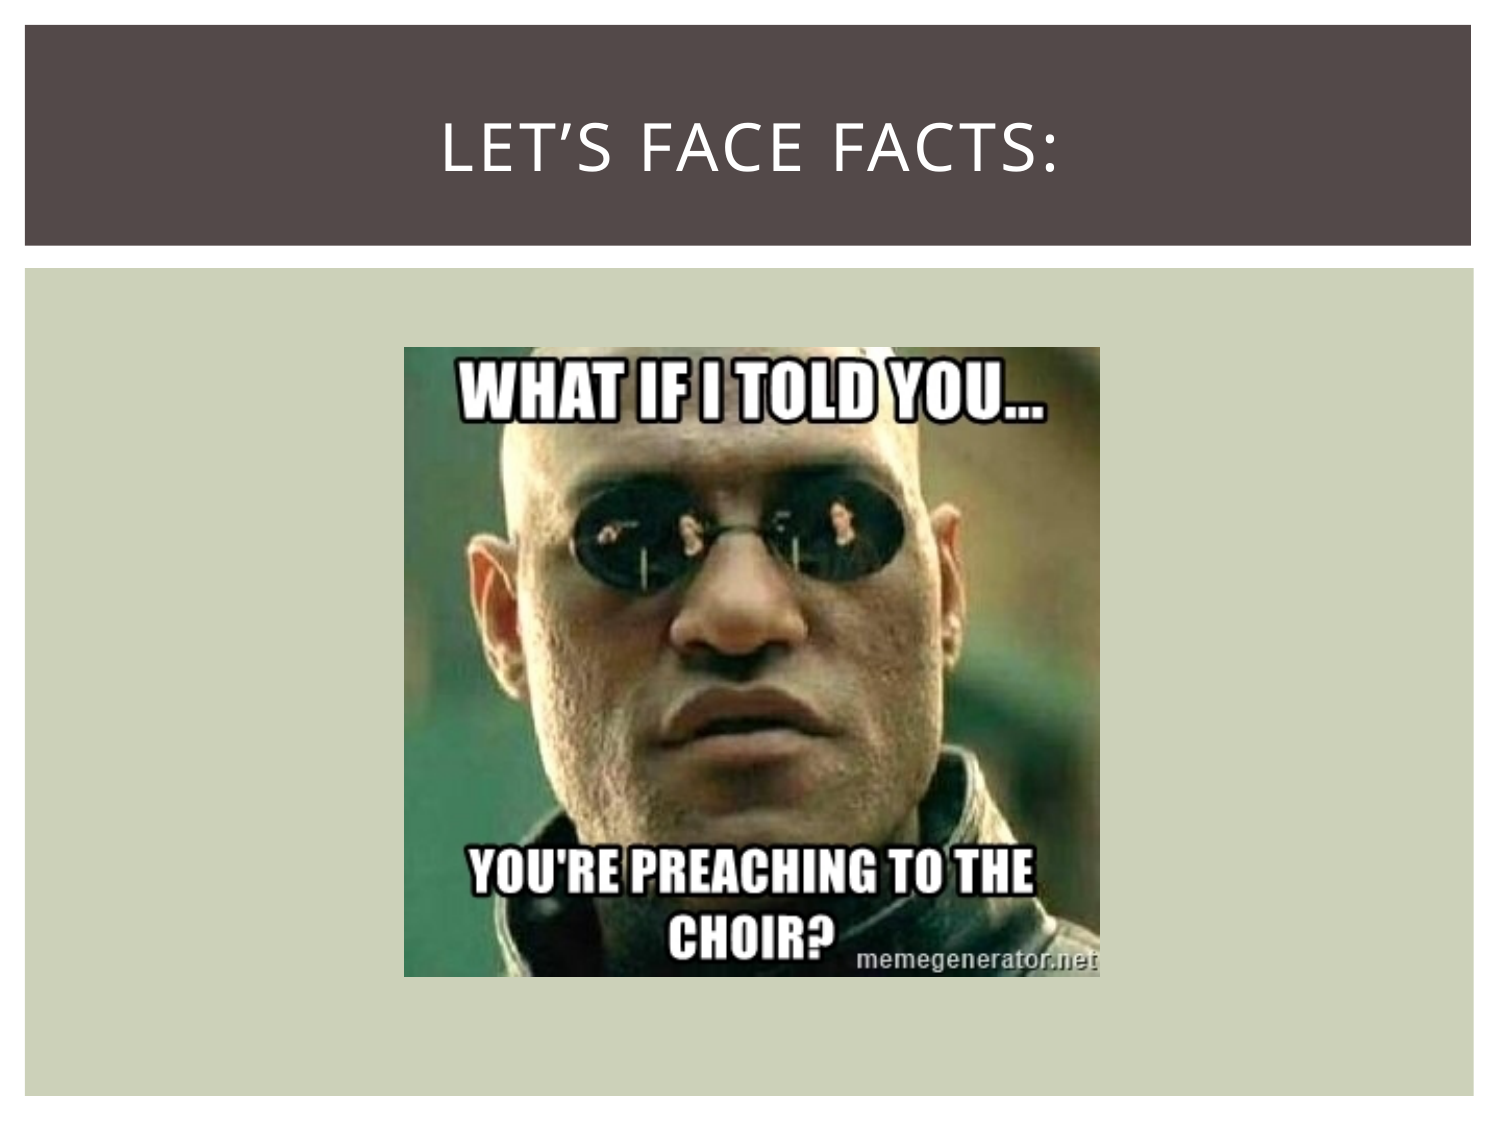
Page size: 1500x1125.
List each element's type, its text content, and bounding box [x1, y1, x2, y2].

picture [403, 347, 1101, 978]
title Let’s face facts: [62, 58, 1438, 232]
